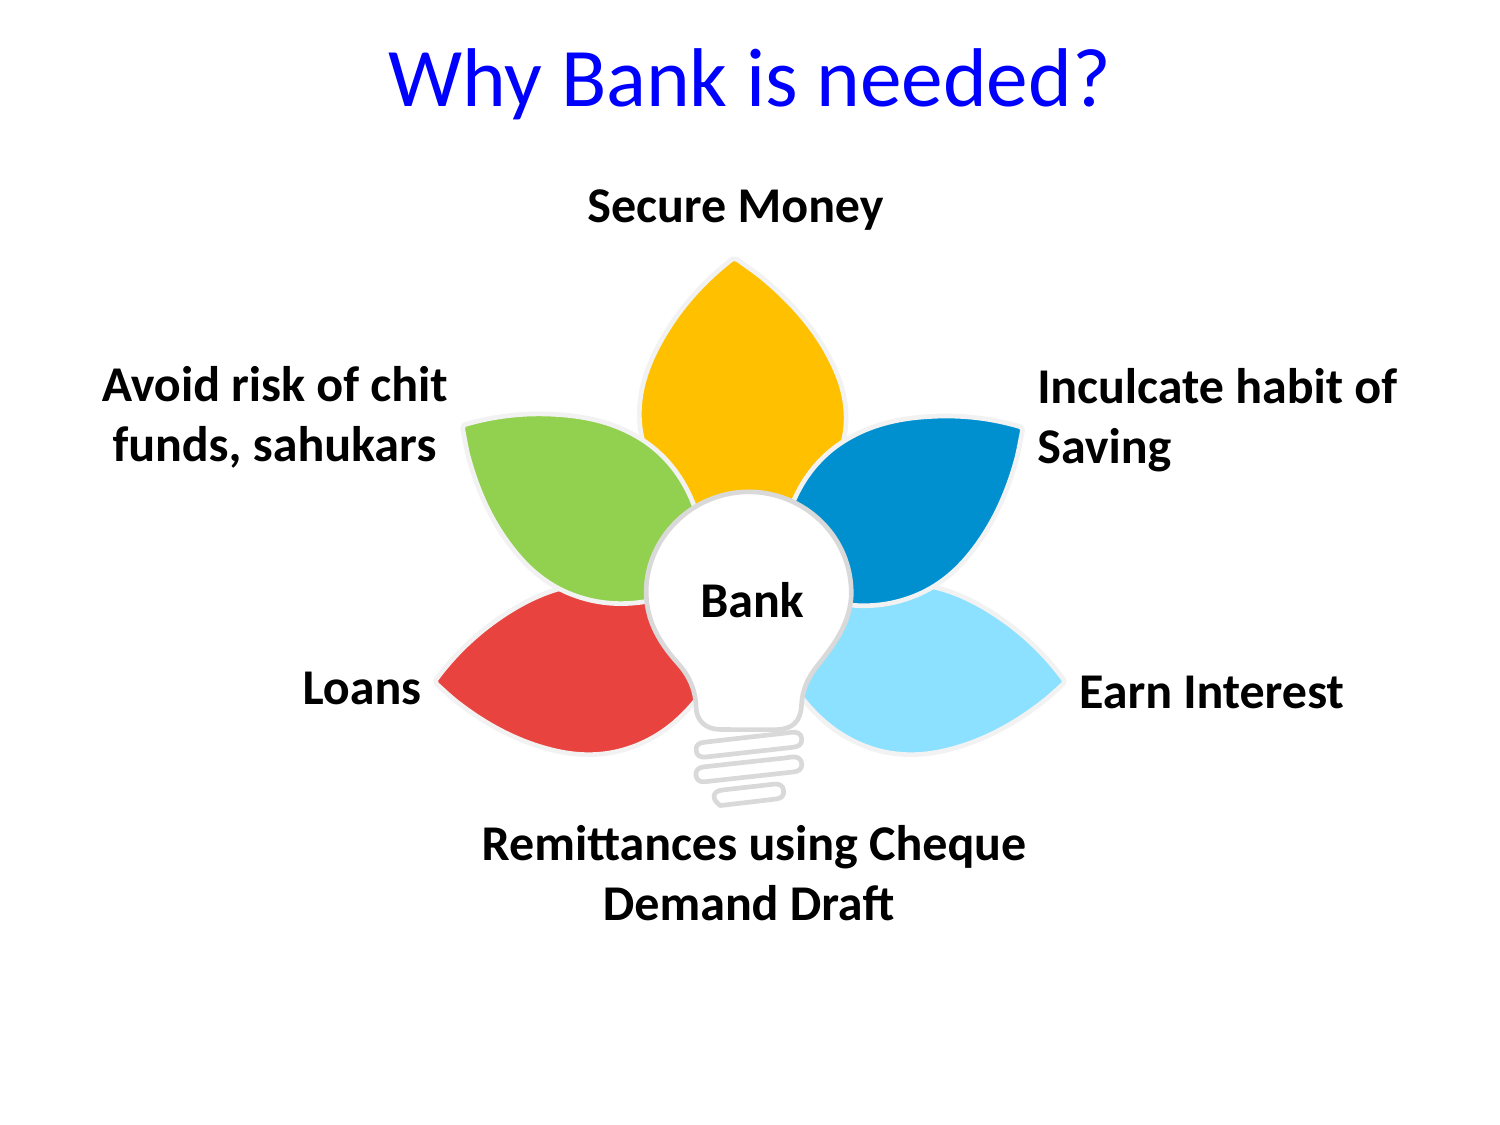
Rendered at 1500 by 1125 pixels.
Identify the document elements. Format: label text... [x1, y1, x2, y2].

text_box [639, 258, 847, 470]
text_box [811, 416, 1022, 606]
text_box [437, 589, 635, 755]
text_box Inculcate habit of Saving [1022, 346, 1452, 482]
text_box Avoid risk of chit funds, sahukars [82, 344, 463, 480]
text_box Why Bank is needed? [74, 0, 1425, 168]
text_box Bank [858, 569, 864, 635]
text_box [463, 413, 675, 604]
text_box [858, 587, 1064, 755]
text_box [640, 471, 852, 806]
text_box Secure Money [570, 168, 901, 241]
text_box Remittances using Cheque Demand Draft [466, 803, 1042, 938]
text_box Loans [129, 646, 437, 722]
text_box Earn Interest [1064, 650, 1372, 726]
